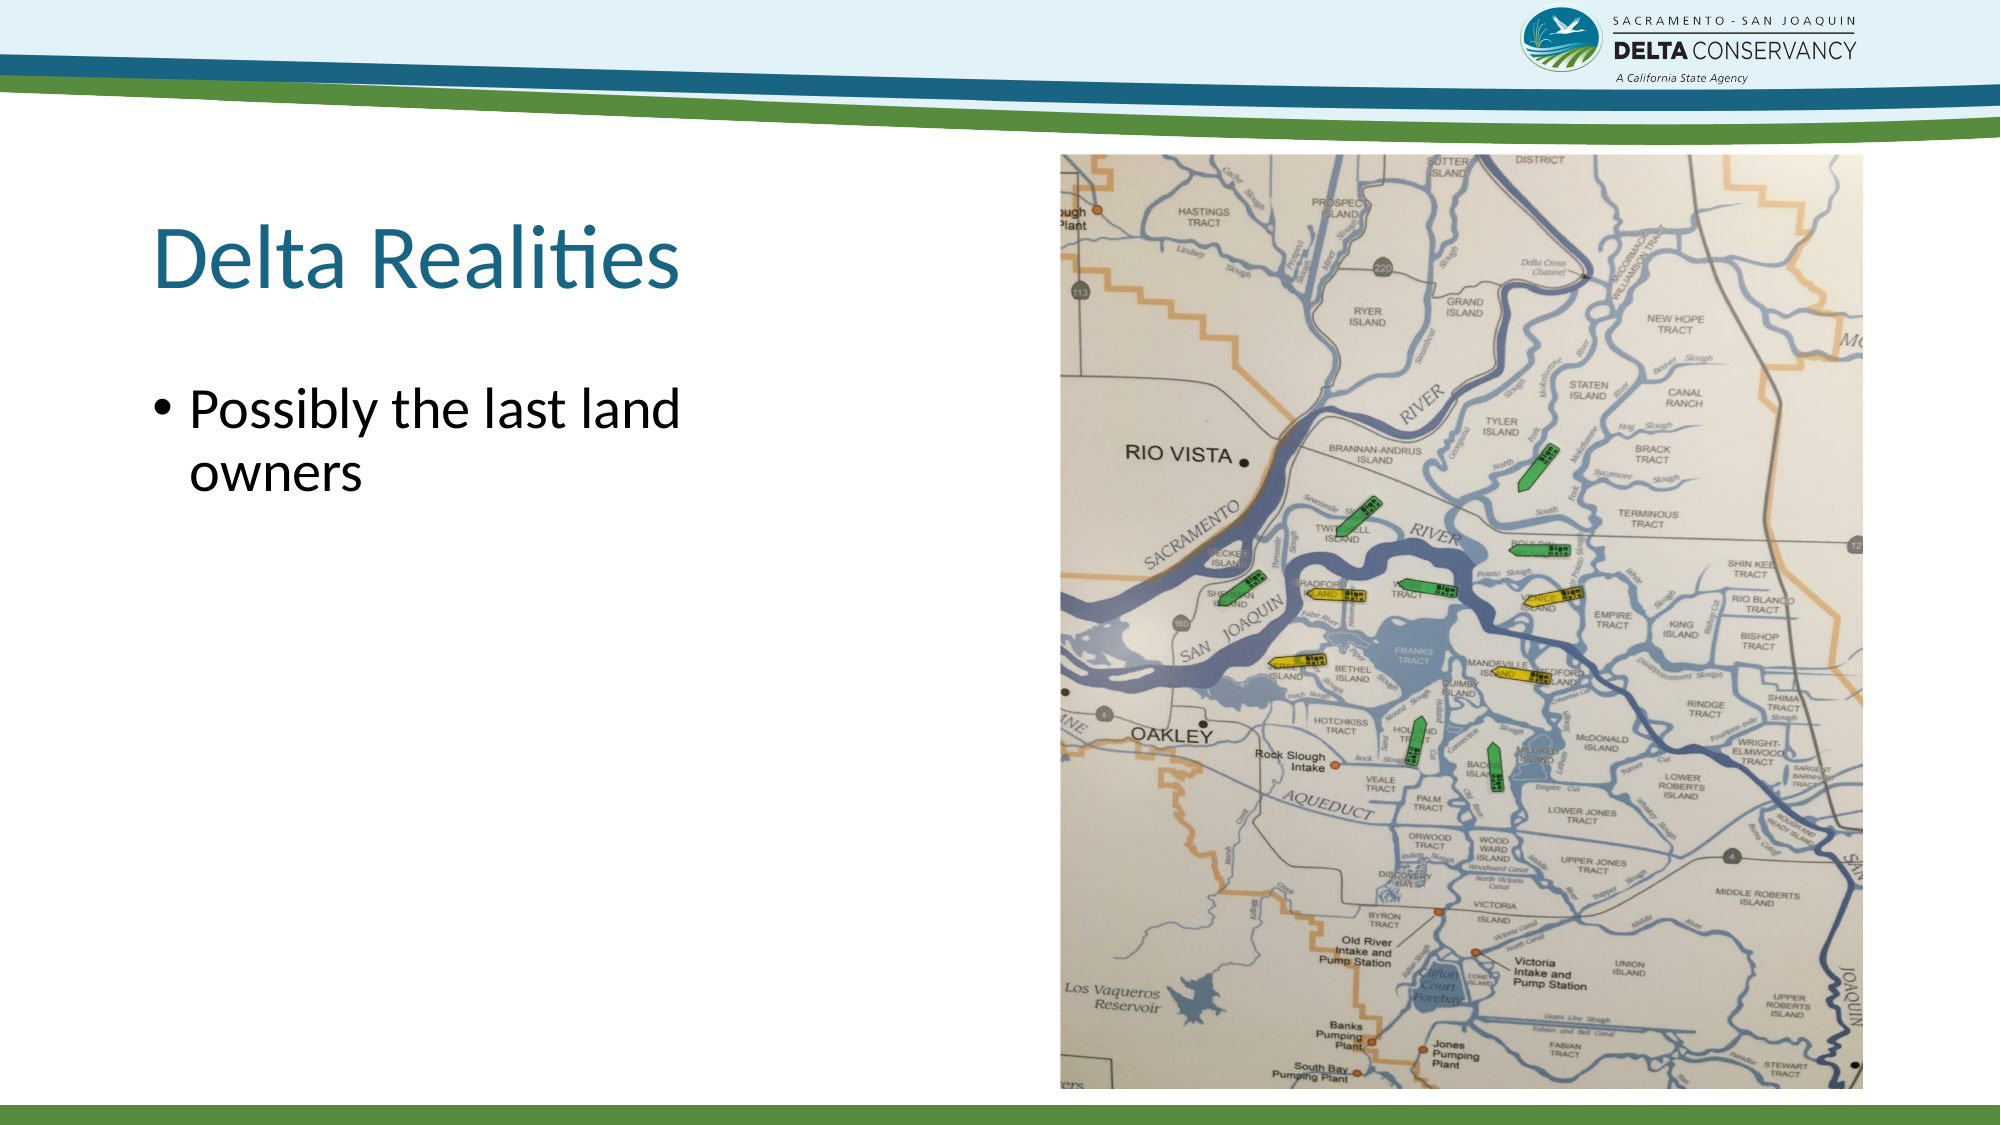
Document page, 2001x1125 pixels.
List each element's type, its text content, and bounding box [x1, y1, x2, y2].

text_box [0, 0, 2000, 151]
picture [994, 155, 1929, 1089]
title Delta Realities [137, 168, 1060, 349]
list Possibly the last land owners [137, 370, 813, 1085]
